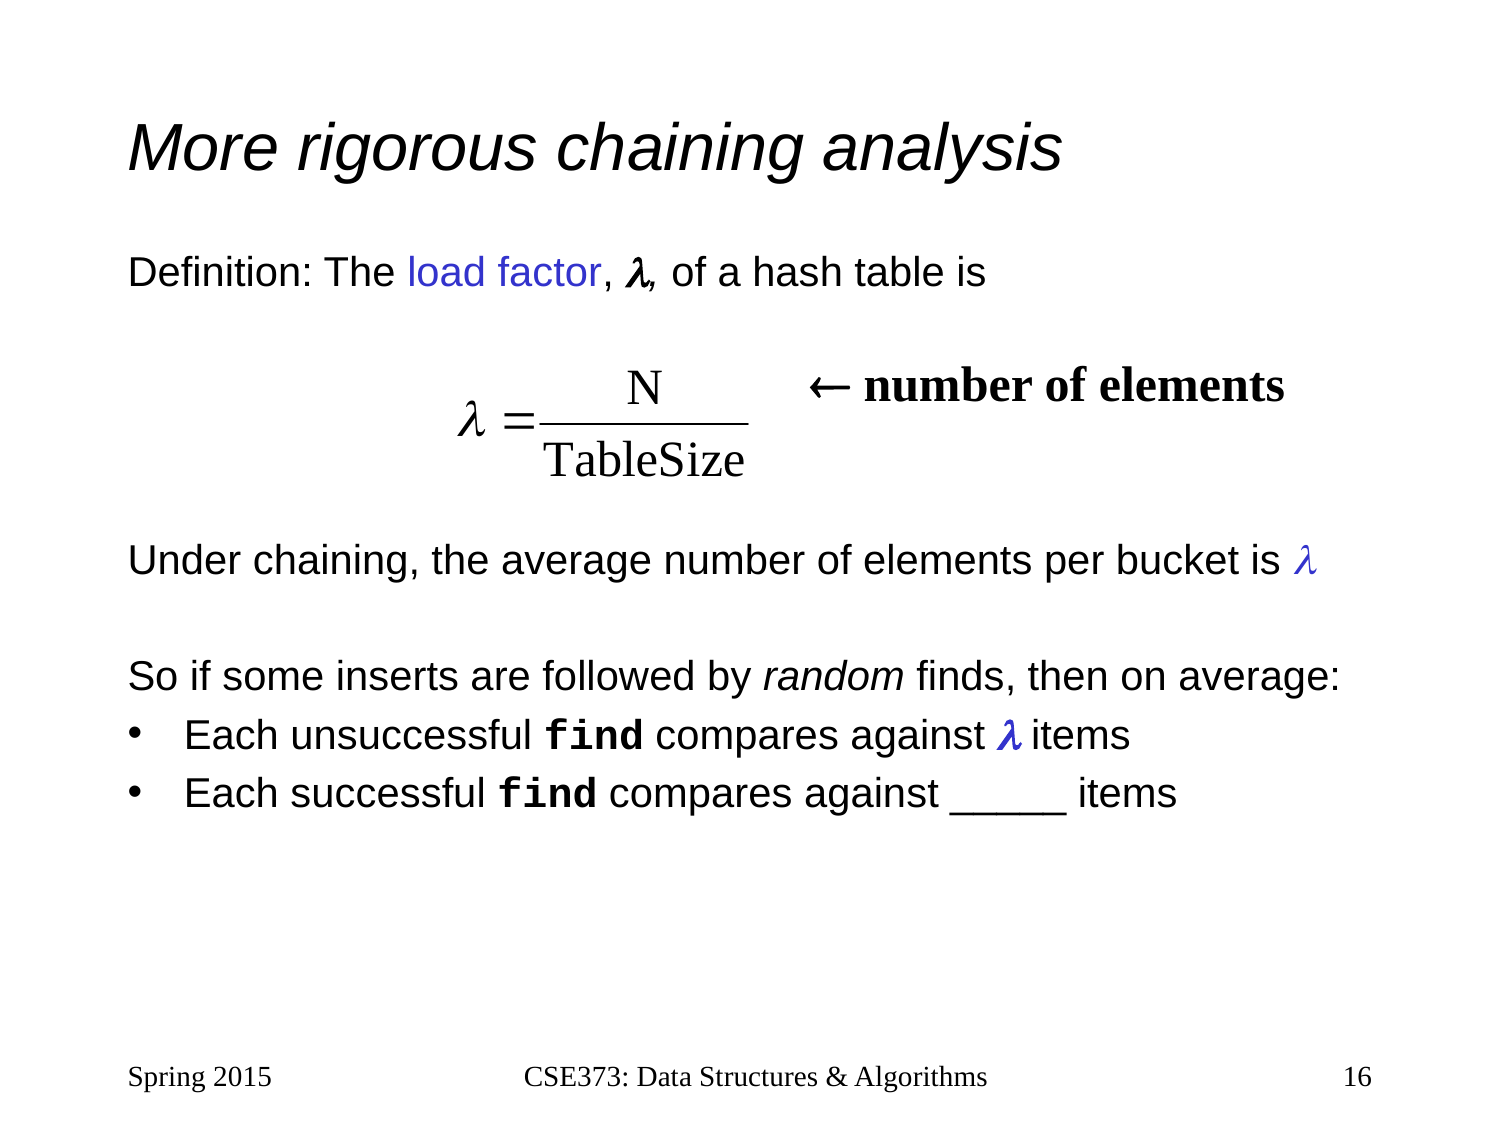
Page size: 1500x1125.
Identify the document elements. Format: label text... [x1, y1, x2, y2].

title More rigorous chaining analysis [112, 49, 1388, 237]
slide_number 16 [1074, 1049, 1388, 1125]
list Definition: The load factor, , of a hash table is [112, 237, 1388, 326]
text_box  number of elements [795, 356, 1301, 419]
slide_number Spring 2015 [112, 1049, 426, 1125]
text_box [449, 356, 760, 488]
text_box Under chaining, the average number of elements per bucket is  So if some inserts are followed by random finds, then on average: Each unsuccessful find compares against  items Each successful find compares against _____ items [112, 524, 1388, 975]
footer CSE373: Data Structures & Algorithms [474, 1049, 1038, 1125]
